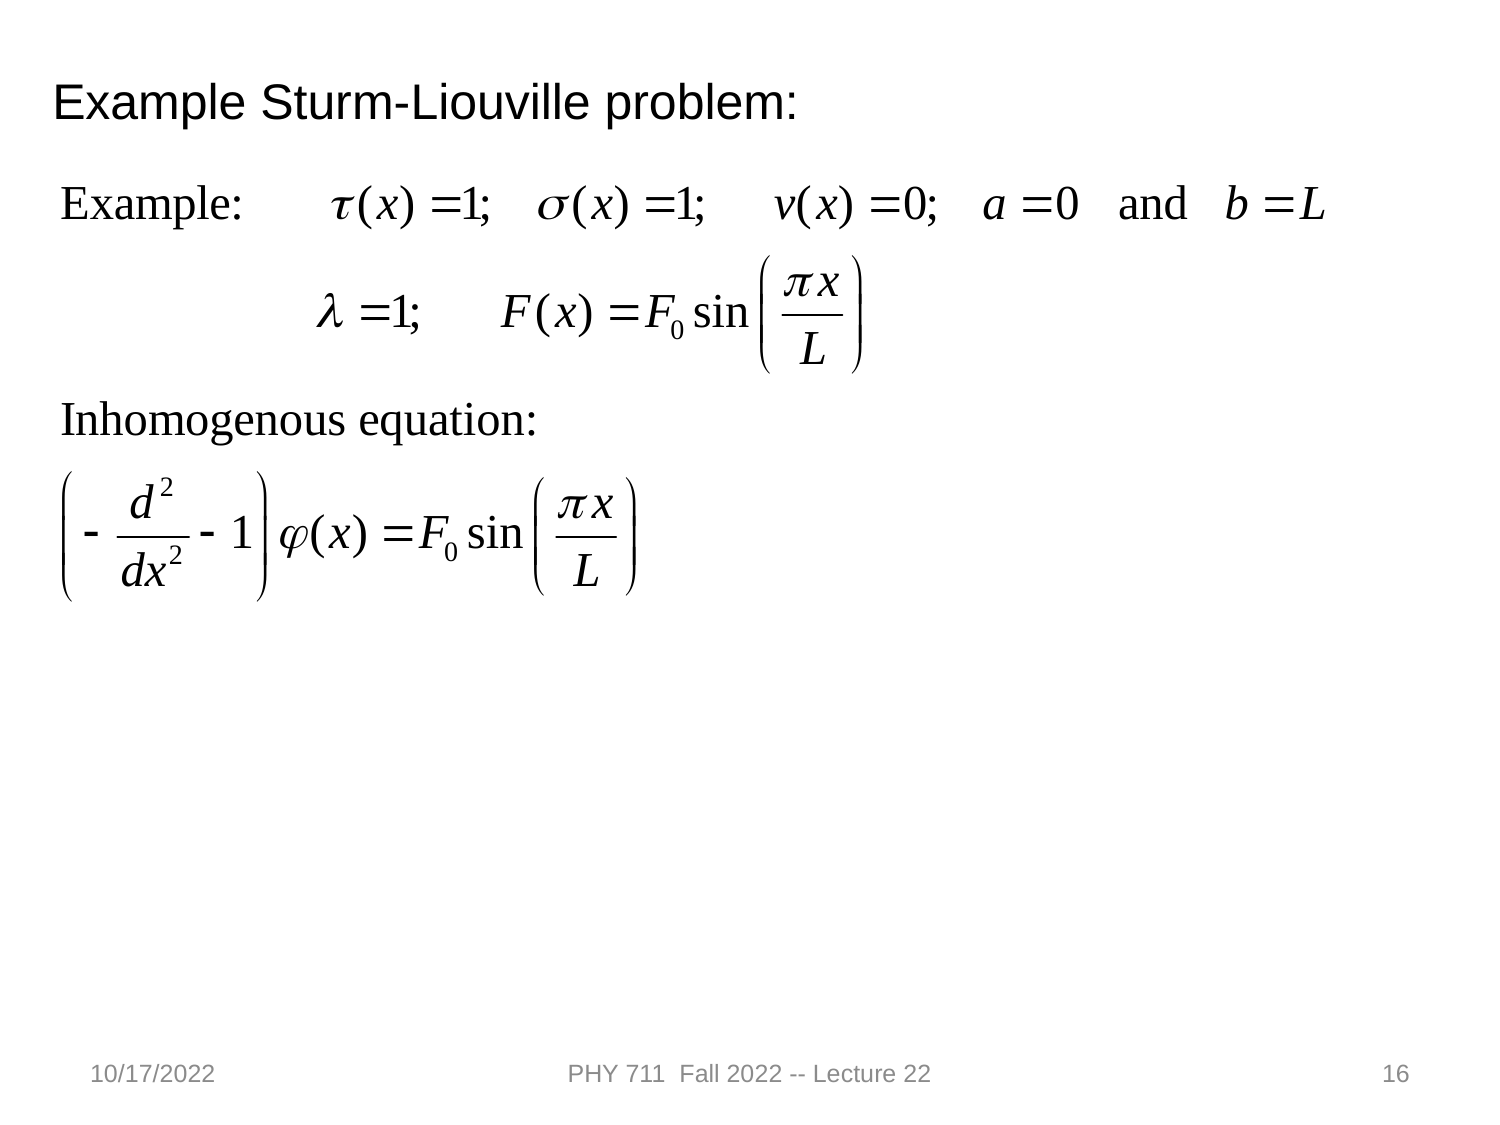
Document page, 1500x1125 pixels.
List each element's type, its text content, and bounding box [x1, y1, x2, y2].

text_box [52, 174, 1336, 613]
text_box Example Sturm-Liouville problem: [37, 62, 1388, 138]
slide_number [75, 1042, 425, 1103]
footer PHY 711 Fall 2022 -- Lecture 22 [512, 1042, 988, 1103]
slide_number 16 [1074, 1042, 1425, 1103]
